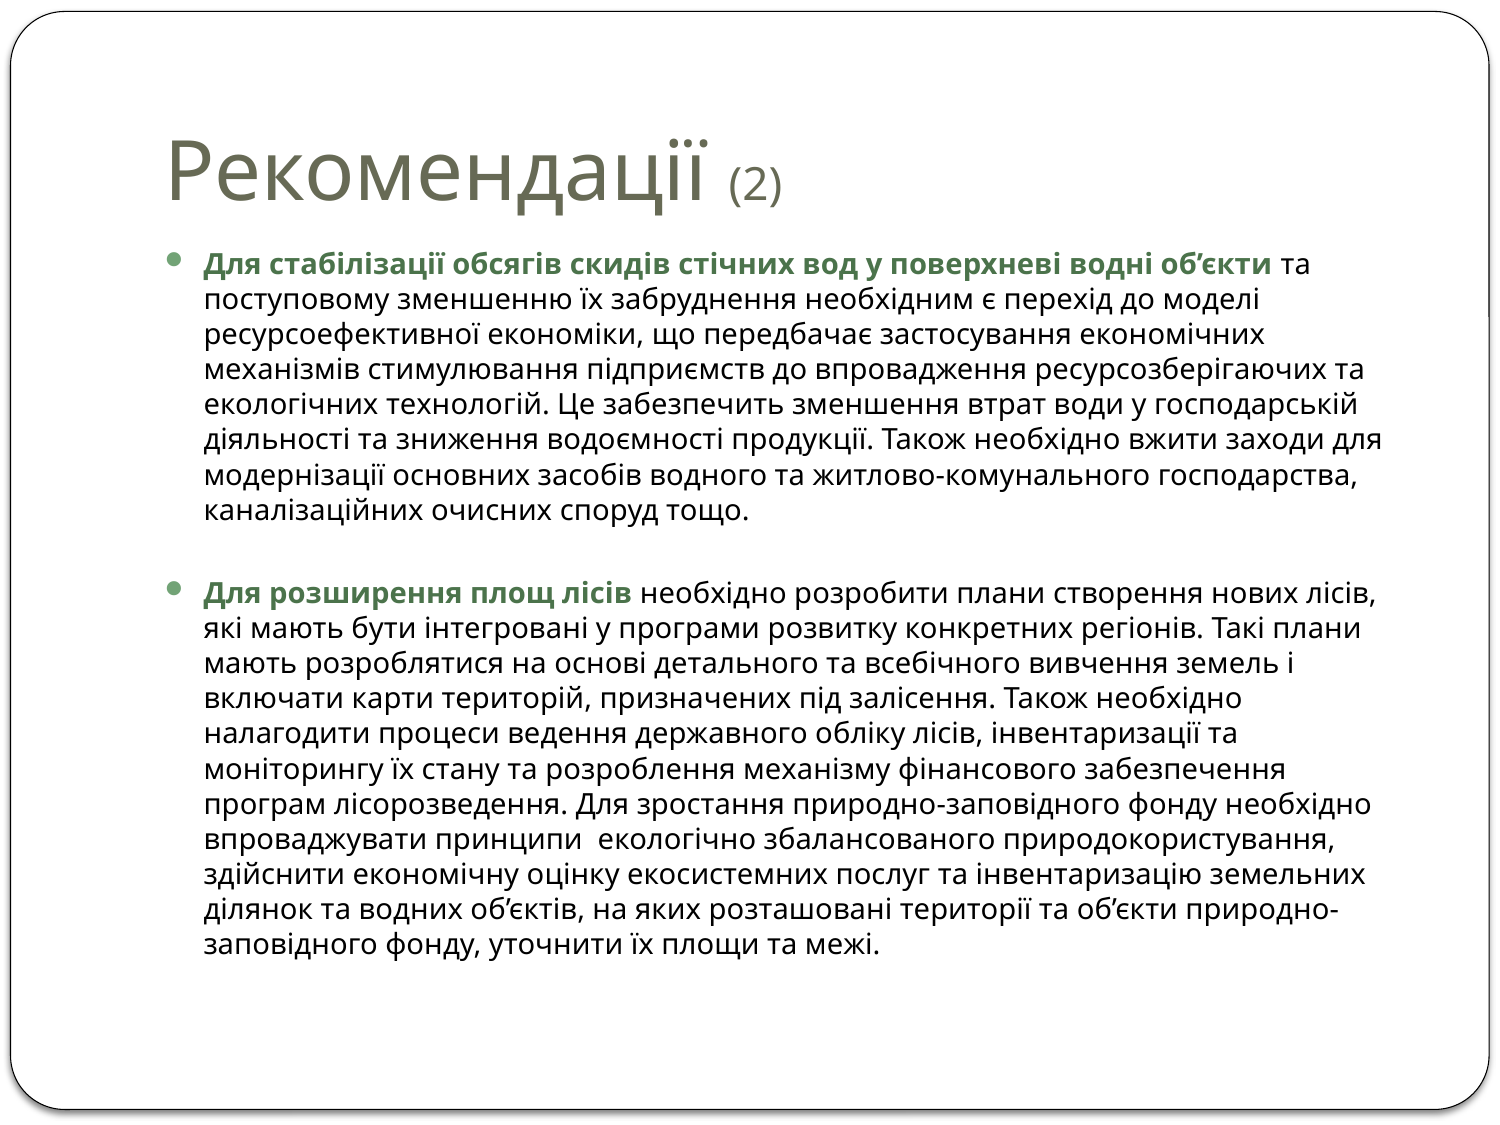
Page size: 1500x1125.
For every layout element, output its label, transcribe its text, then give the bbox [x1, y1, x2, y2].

title Рекомендації (2) [150, 45, 1425, 233]
list Для стабілізації обсягів скидів стічних вод у поверхневі водні об’єкти та поступовому зменшенню їх забруднення необхідним є перехід до моделі ресурсоефективної економіки, що передбачає застосування економічних механізмів стимулювання підприємств до впровадження ресурсозберігаючих та екологічних технологій. Це забезпечить зменшення втрат води у господарській діяльності та зниження водоємності продукції. Також необхідно вжити заходи для модернізації основних засобів водного та житлово-комунального господарства, каналізаційних очисних споруд тощо. Для розширення площ лісів необхідно розробити плани створення нових лісів, які мають бути інтегровані у програми розвитку конкретних регіонів. Такі плани мають розроблятися на основі детального та всебічного вивчення земель і включати карти територій, призначених під залісення. Також необхідно налагодити процеси ведення державного обліку лісів, інвентаризації та моніторингу їх стану та розроблення механізму фінансового забезпечення програм лісорозведення. Для зростання природно-заповідного фонду необхідно впроваджувати принципи екологічно збалансованого природокористування, здійснити економічну оцінку екосистемних послуг та інвентаризацію земельних ділянок та водних об’єктів, на яких розташовані території та об’єкти природно-заповідного фонду, уточнити їх площи та межі. [150, 237, 1425, 988]
